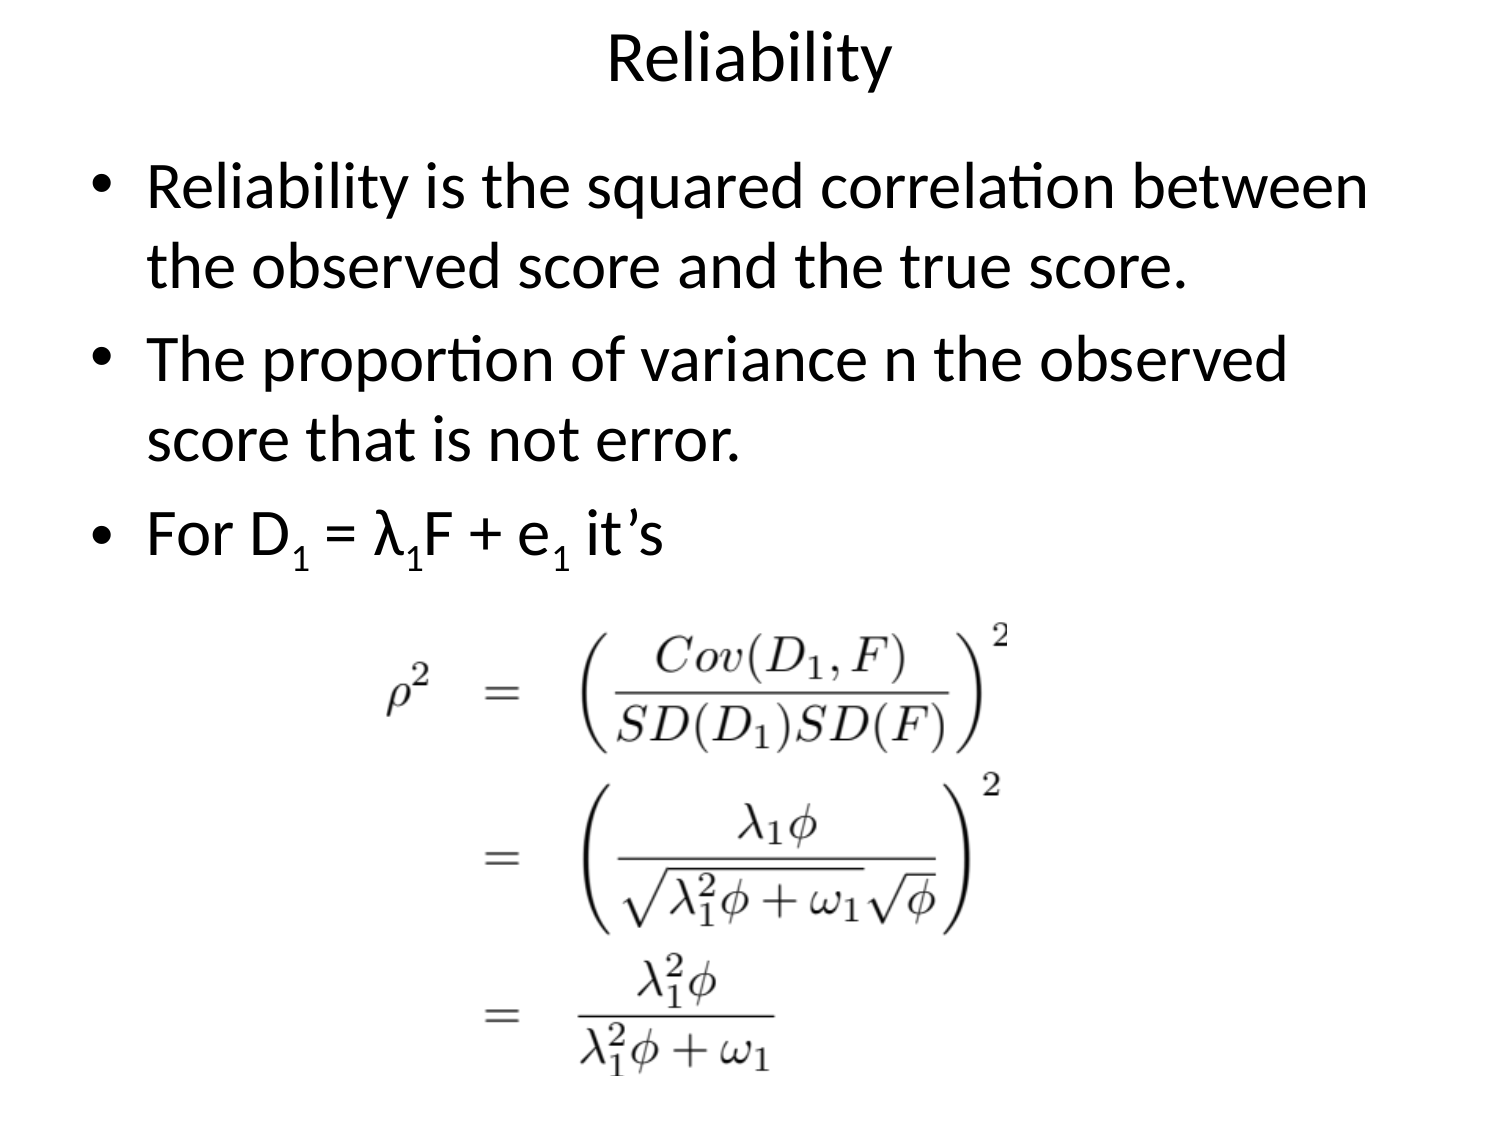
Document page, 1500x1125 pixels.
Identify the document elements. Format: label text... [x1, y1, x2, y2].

picture [385, 621, 1008, 1076]
list Reliability is the squared correlation between the observed score and the true score. The proportion of variance n the observed score that is not error. For D1 = λ1F + e1 it’s [75, 134, 1425, 593]
title Reliability [75, 1, 1425, 105]
